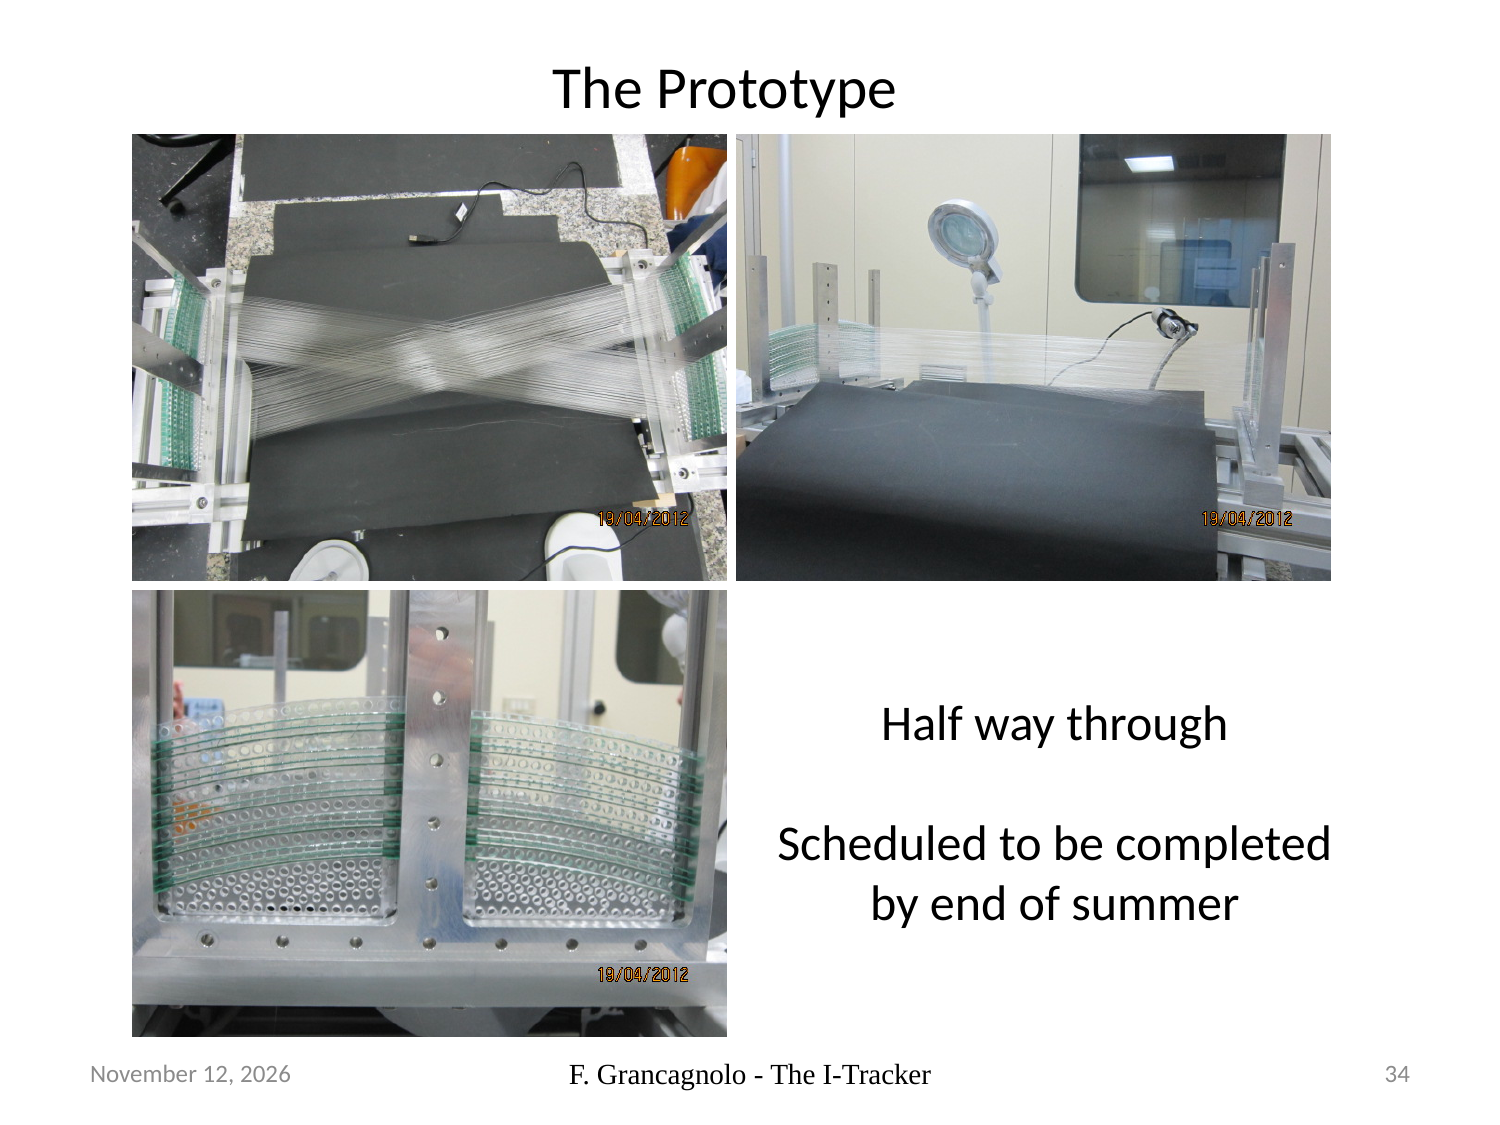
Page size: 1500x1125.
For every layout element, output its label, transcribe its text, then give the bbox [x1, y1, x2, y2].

title The Prototype [189, 40, 1262, 129]
picture [132, 590, 728, 1038]
slide_number 34 [1074, 1042, 1425, 1103]
footer F. Grancagnolo - The I-Tracker [512, 1042, 988, 1103]
picture [735, 134, 1332, 581]
text_box Half way through Scheduled to be completed by end of summer [762, 682, 1348, 938]
picture [132, 134, 728, 581]
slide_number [75, 1042, 425, 1103]
